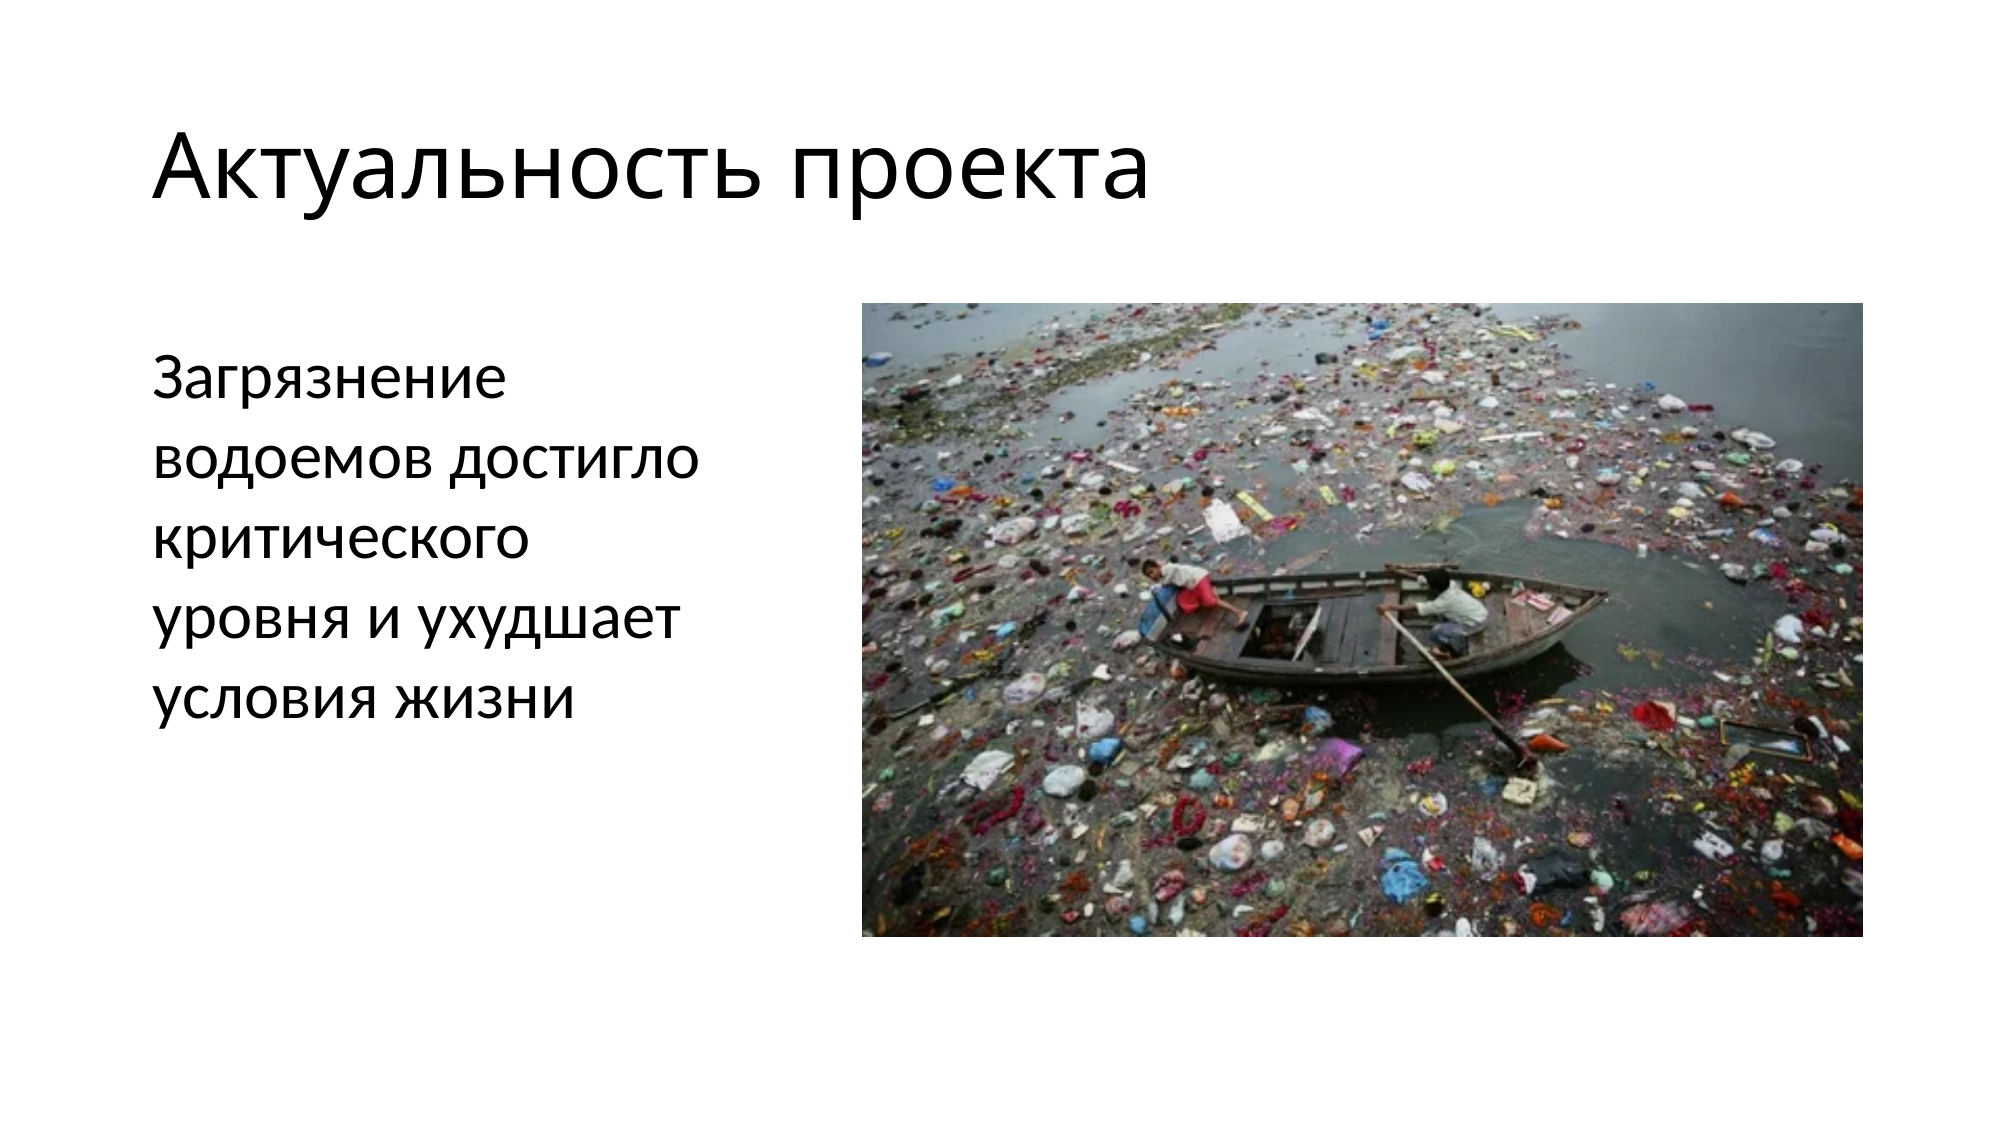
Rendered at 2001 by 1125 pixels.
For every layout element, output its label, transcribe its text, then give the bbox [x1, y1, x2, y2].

text_box Загрязнение водоемов достигло критического уровня и ухудшает условия жизни [137, 324, 761, 739]
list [862, 303, 1863, 937]
title Актуальность проекта [137, 59, 1863, 278]
